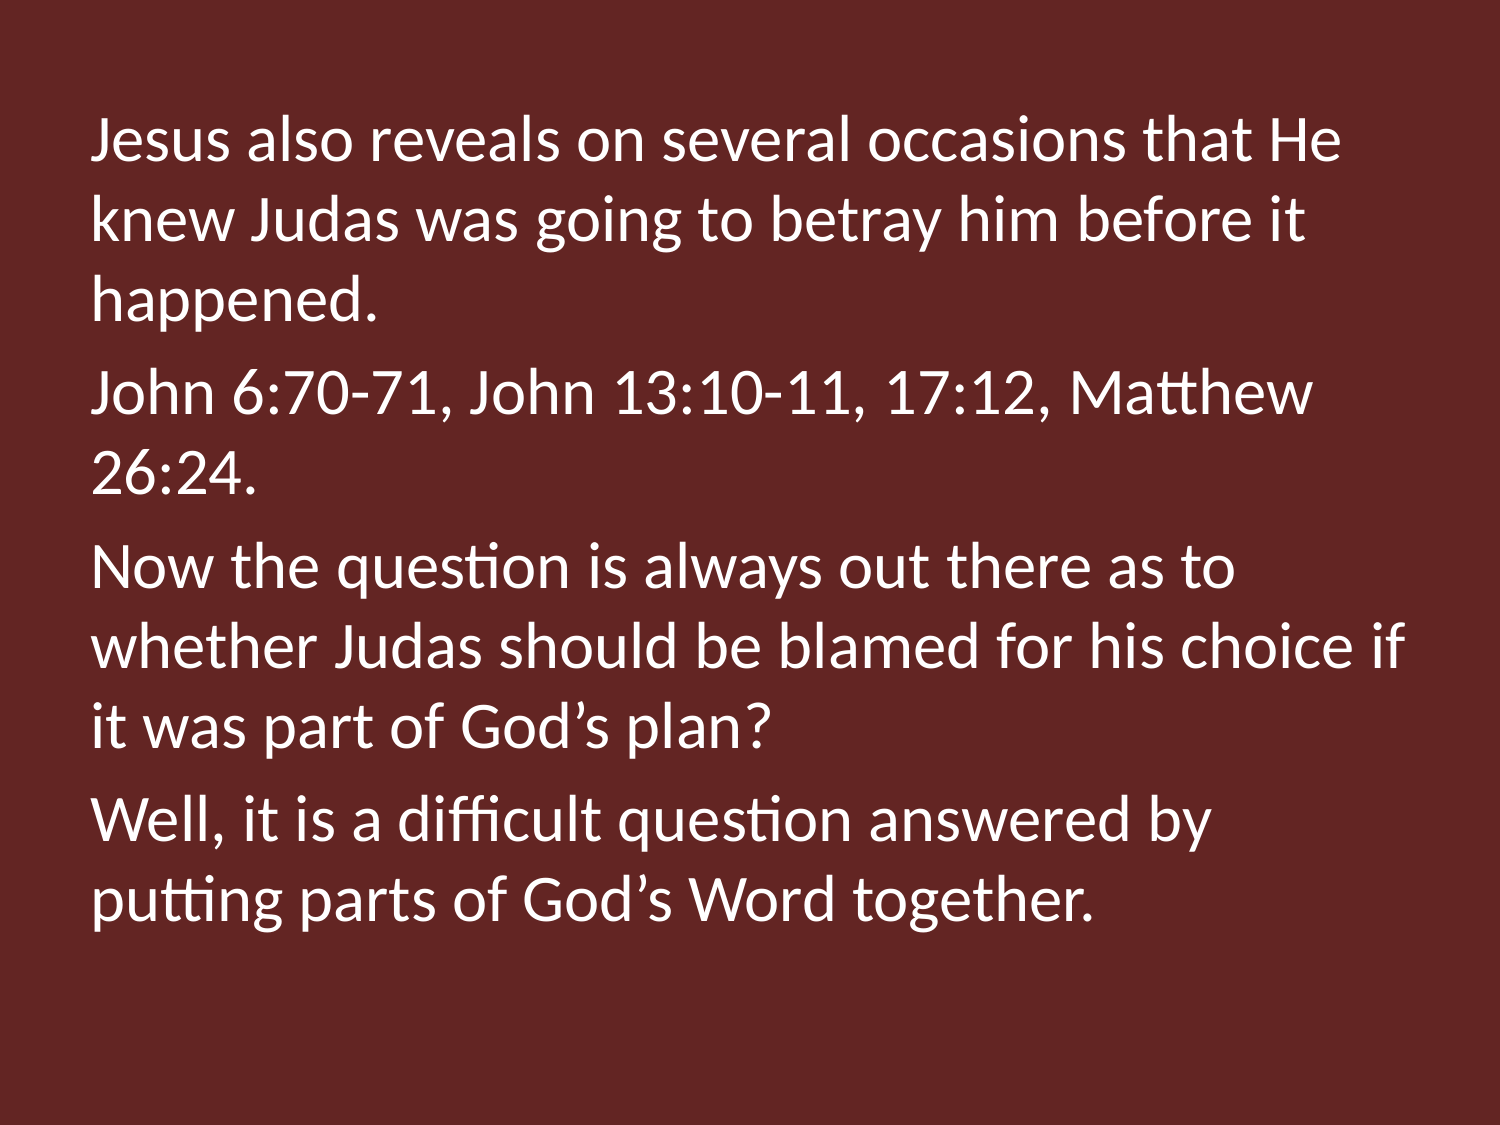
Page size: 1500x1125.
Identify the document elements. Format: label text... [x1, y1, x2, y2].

list Jesus also reveals on several occasions that He knew Judas was going to betray him before it happened. John 6:70-71, John 13:10-11, 17:12, Matthew 26:24. Now the question is always out there as to whether Judas should be blamed for his choice if it was part of God’s plan? Well, it is a difficult question answered by putting parts of God’s Word together. [75, 87, 1425, 1005]
